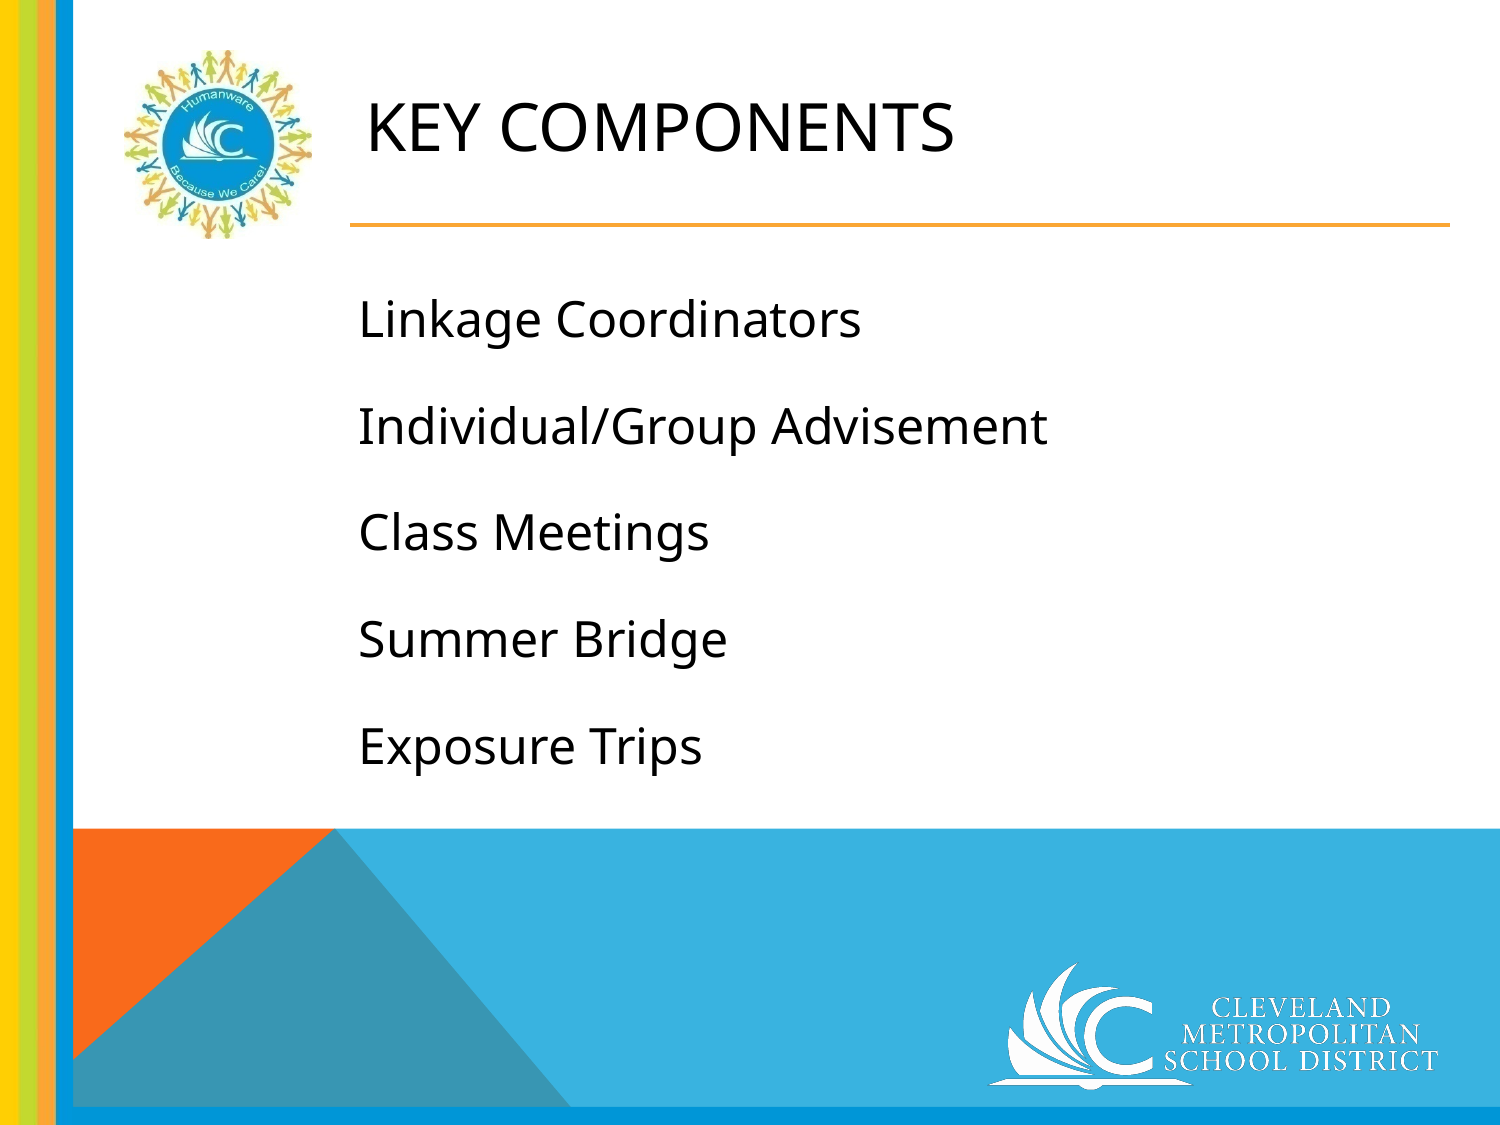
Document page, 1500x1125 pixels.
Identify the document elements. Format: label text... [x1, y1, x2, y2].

picture [124, 50, 312, 239]
picture [987, 962, 1438, 1090]
title Key components [350, 37, 1450, 213]
picture [0, 0, 57, 1125]
list Linkage Coordinators Individual/Group Advisement Class Meetings Summer Bridge Exposure Trips [137, 249, 1463, 956]
